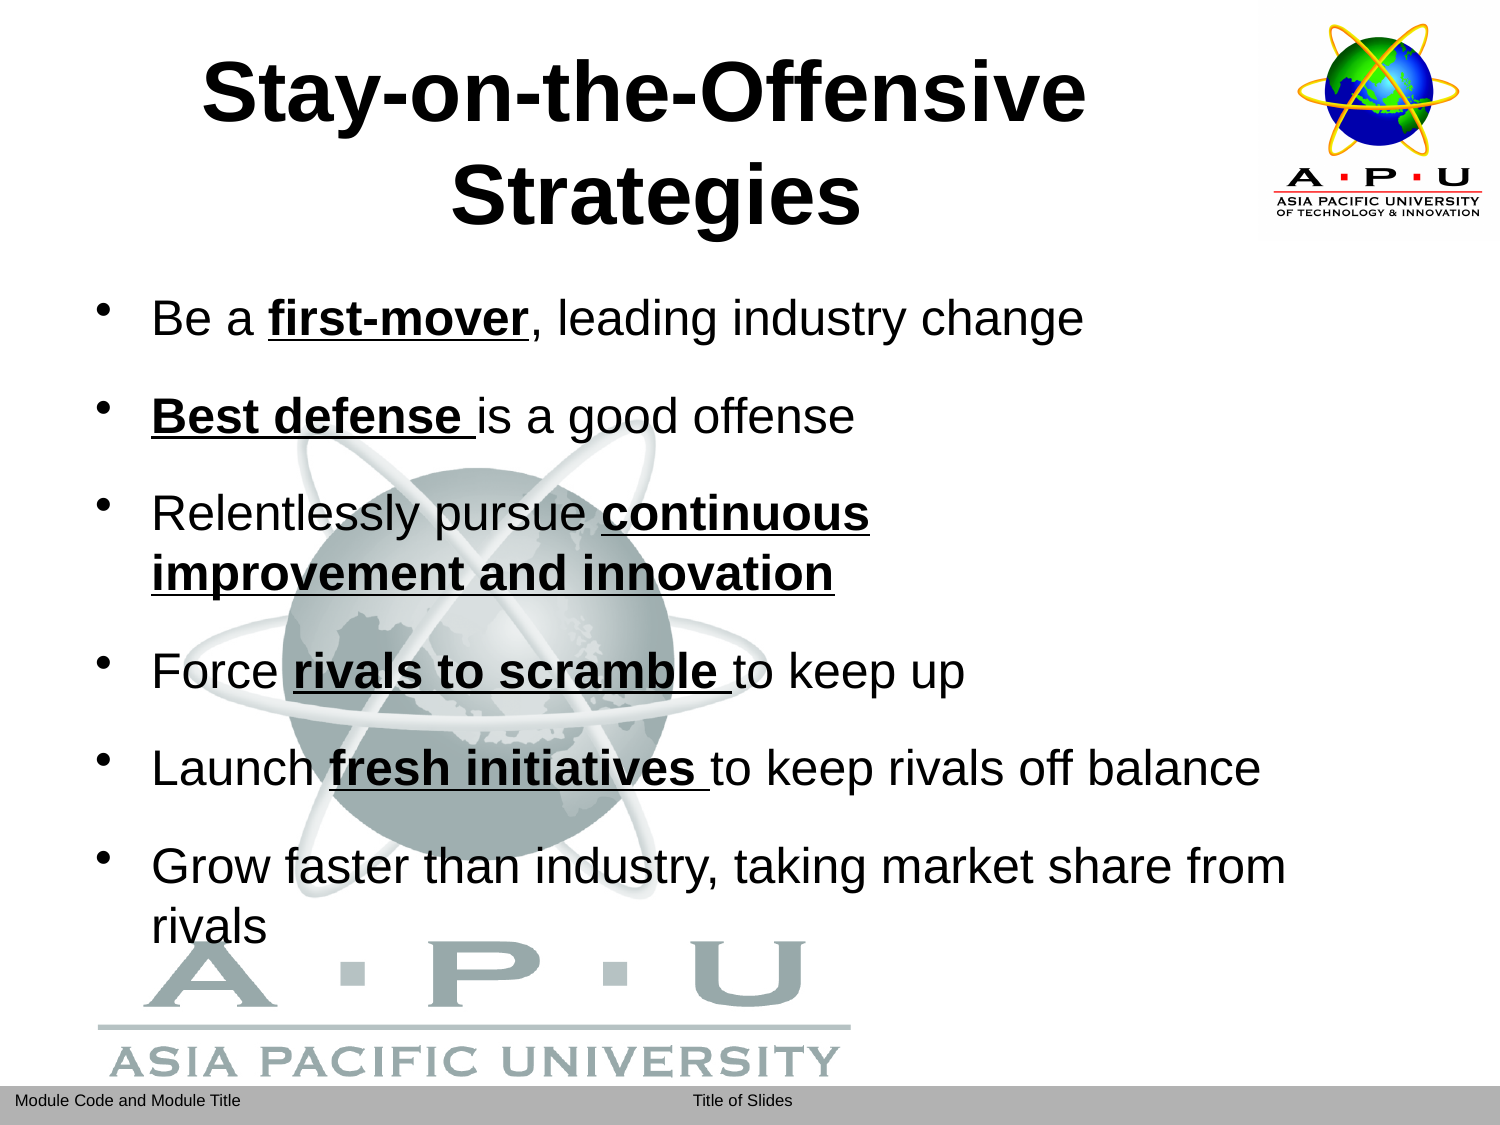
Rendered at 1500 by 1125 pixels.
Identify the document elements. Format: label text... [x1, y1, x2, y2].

title Stay-on-the-Offensive Strategies [79, 44, 1236, 233]
list Be a first-mover, leading industry change Best defense is a good offense Relentlessly pursue continuous improvement and innovation Force rivals to scramble to keep up Launch fresh initiatives to keep rivals off balance Grow faster than industry, taking market share from rivals [79, 278, 1431, 1022]
picture [1258, 0, 1500, 241]
